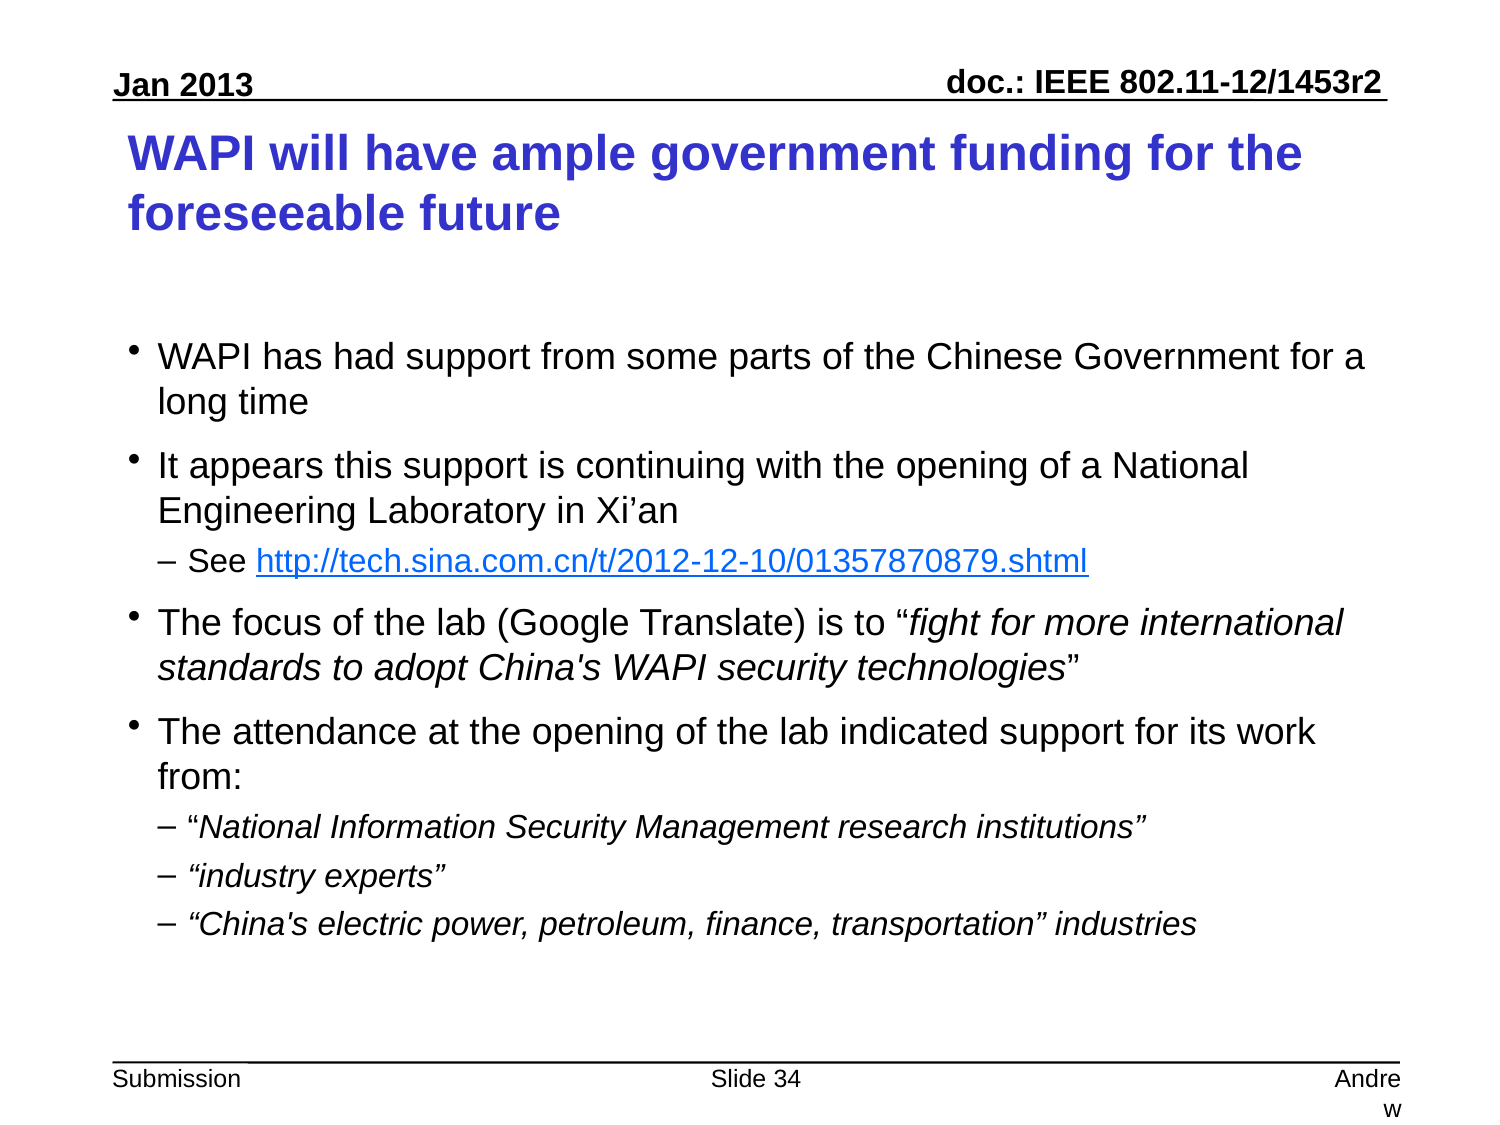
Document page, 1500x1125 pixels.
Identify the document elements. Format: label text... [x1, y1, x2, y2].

slide_number Slide 34 [709, 1061, 803, 1093]
footer Andrew Myles, Cisco [1320, 1061, 1402, 1093]
title WAPI will have ample government funding for the foreseeable future [112, 112, 1388, 288]
list WAPI has had support from some parts of the Chinese Government for a long time It appears this support is continuing with the opening of a National Engineering Laboratory in Xi’an See http://tech.sina.com.cn/t/2012-12-10/01357870879.shtml The focus of the lab (Google Translate) is to “fight for more international standards to adopt China's WAPI security technologies” The attendance at the opening of the lab indicated support for its work from: “National Information Security Management research institutions” “industry experts” “China's electric power, petroleum, finance, transportation” industries [112, 324, 1388, 1000]
